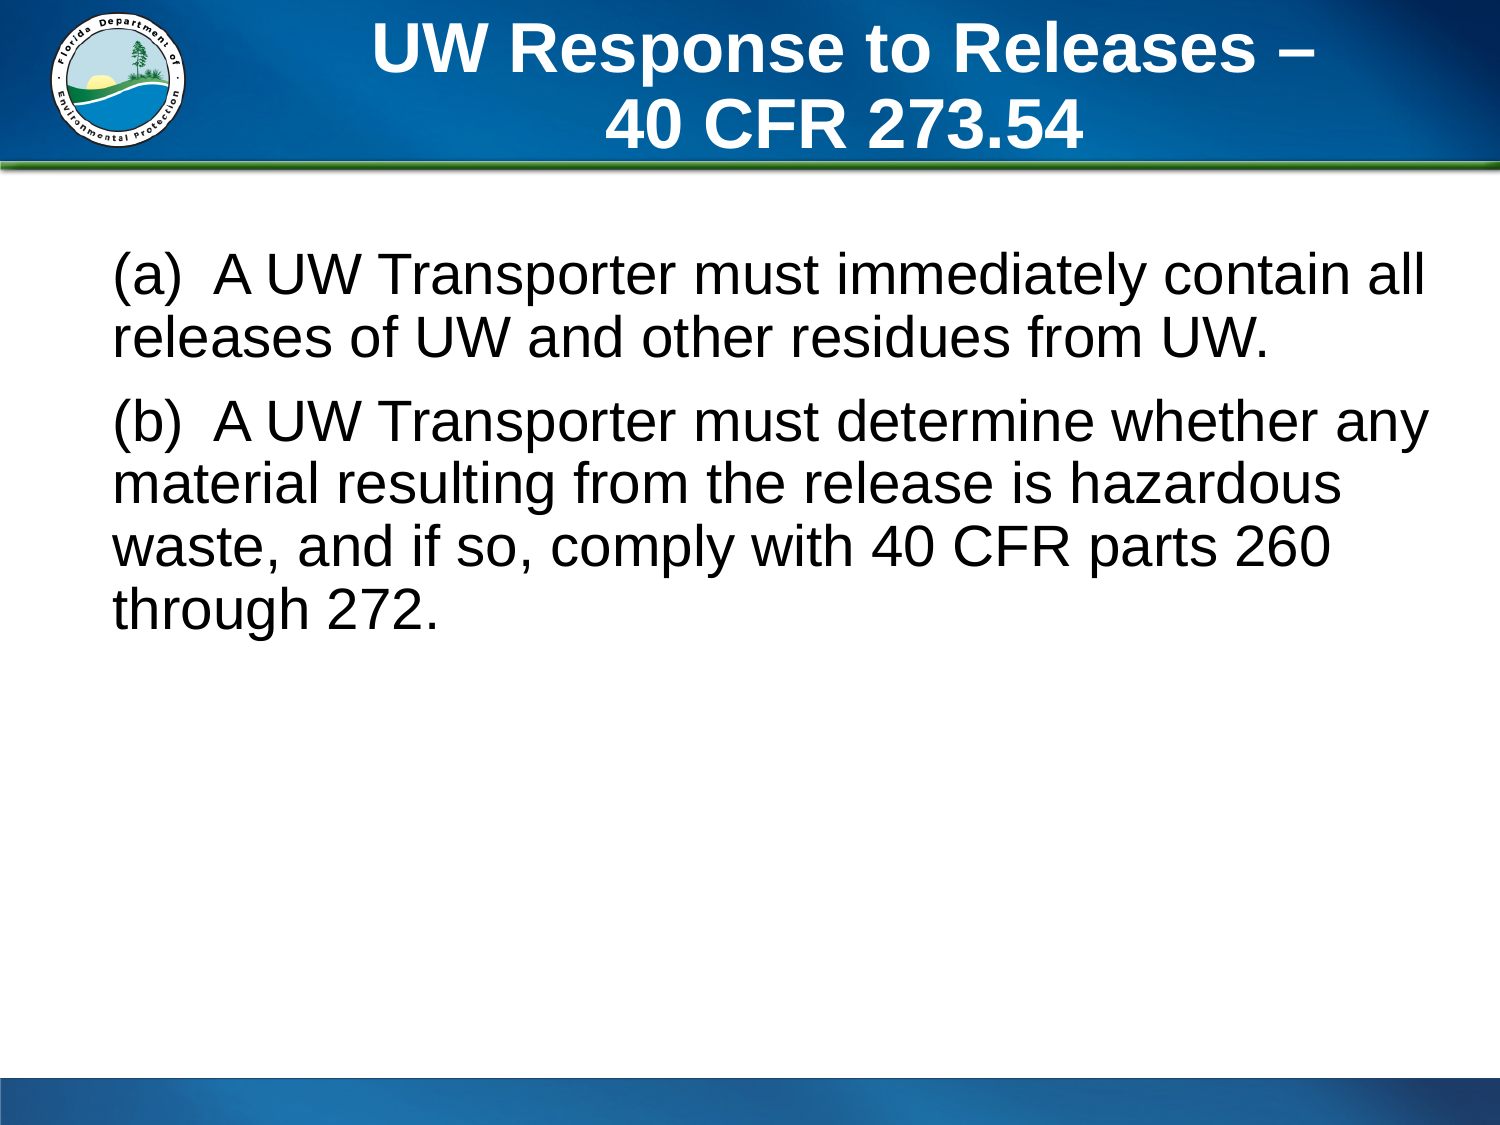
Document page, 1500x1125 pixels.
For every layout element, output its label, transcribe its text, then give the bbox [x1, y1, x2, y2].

picture [0, 0, 1500, 1125]
title UW Response to Releases – 40 CFR 273.54 [220, 0, 1469, 197]
list (a) A UW Transporter must immediately contain all releases of UW and other residues from UW. (b) A UW Transporter must determine whether any material resulting from the release is hazardous waste, and if so, comply with 40 CFR parts 260 through 272. [97, 236, 1455, 828]
